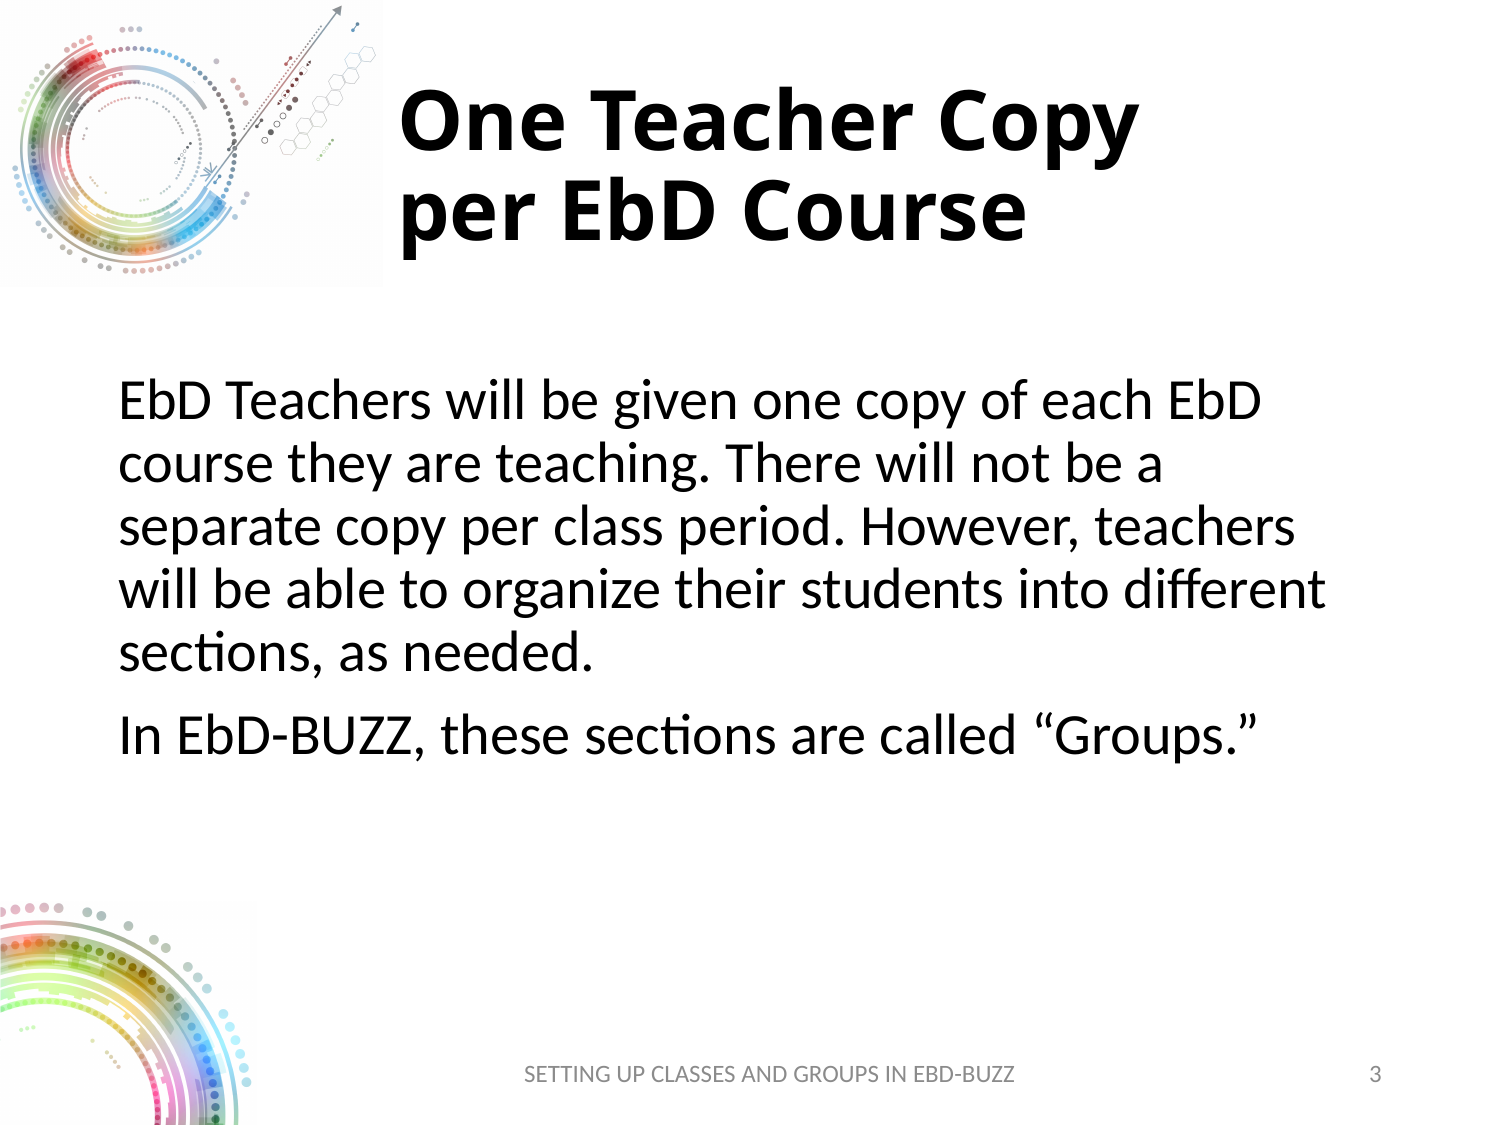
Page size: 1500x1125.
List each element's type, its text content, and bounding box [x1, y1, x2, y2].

list EbD Teachers will be given one copy of each EbD course they are teaching. There will not be a separate copy per class period. However, teachers will be able to organize their students into different sections, as needed. In EbD-BUZZ, these sections are called “Groups.” [103, 361, 1397, 1014]
picture [0, 0, 383, 287]
footer SETTING UP CLASSES AND GROUPS IN EBD-BUZZ [496, 1042, 1044, 1103]
title One Teacher Copy per EbD Course [382, 59, 1397, 278]
picture [1, 902, 257, 1125]
slide_number 3 [1059, 1042, 1397, 1103]
